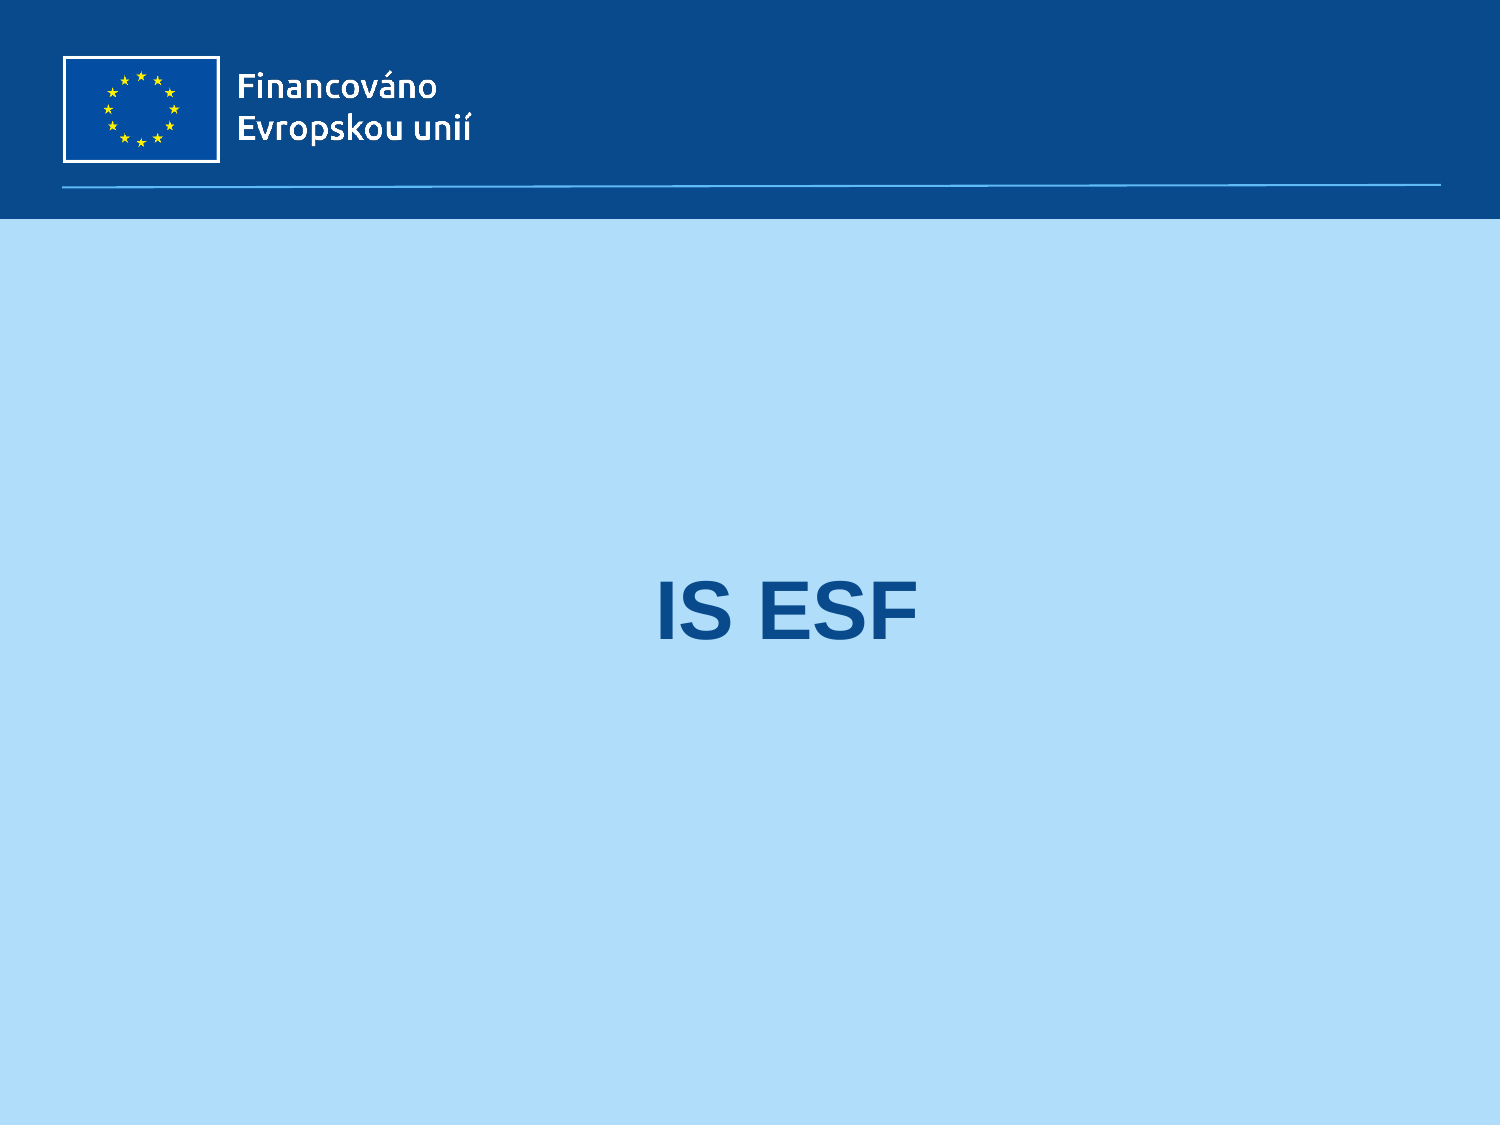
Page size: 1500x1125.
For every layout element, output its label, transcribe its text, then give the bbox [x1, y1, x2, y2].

picture [54, 42, 489, 173]
title IS ESF [123, 456, 1376, 799]
